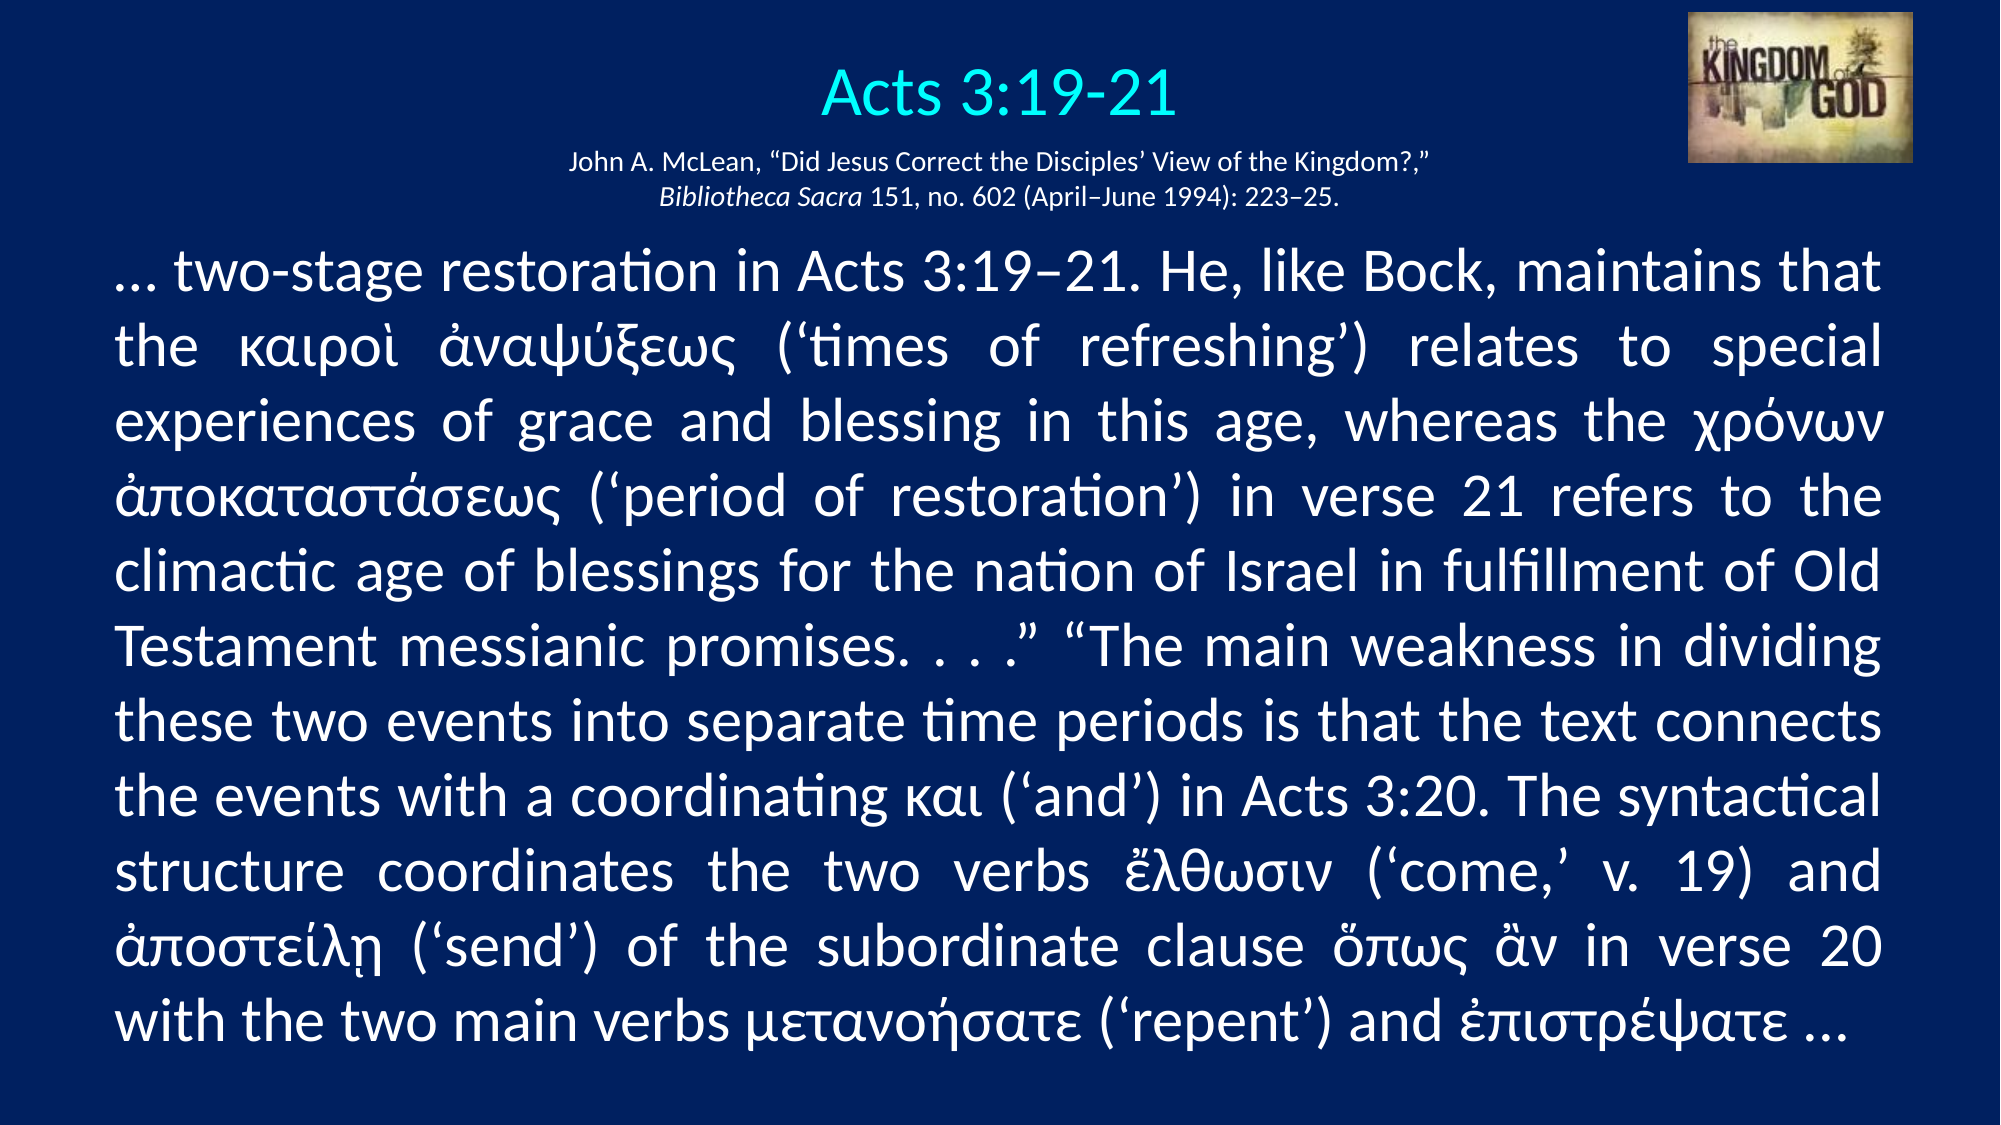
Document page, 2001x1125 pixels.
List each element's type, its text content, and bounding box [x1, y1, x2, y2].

text_box … two-stage restoration in Acts 3:19–21. He, like Bock, maintains that the καιροὶ ἀναψύξεως (‘times of refreshing’) relates to special experiences of grace and blessing in this age, whereas the χρόνων ἀποκαταστάσεως (‘period of restoration’) in verse 21 refers to the climactic age of blessings for the nation of Israel in fulfillment of Old Testament messianic promises. . . .” “The main weakness in dividing these two events into separate time periods is that the text connects the events with a coordinating και (‘and’) in Acts 3:20. The syntactical structure coordinates the two verbs ἔλθωσιν (‘come,’ v. 19) and ἀποστείλῃ (‘send’) of the subordinate clause ὅπως ἂν in verse 20 with the two main verbs μετανοήσατε (‘repent’) and ἐπιστρέψατε ... [99, 221, 1900, 1061]
text_box Acts 3:19-21 John A. McLean, “Did Jesus Correct the Disciples’ View of the Kingdom?,” Bibliotheca Sacra 151, no. 602 (April–June 1994): 223–25. [517, 37, 1483, 220]
picture [1688, 12, 1913, 163]
